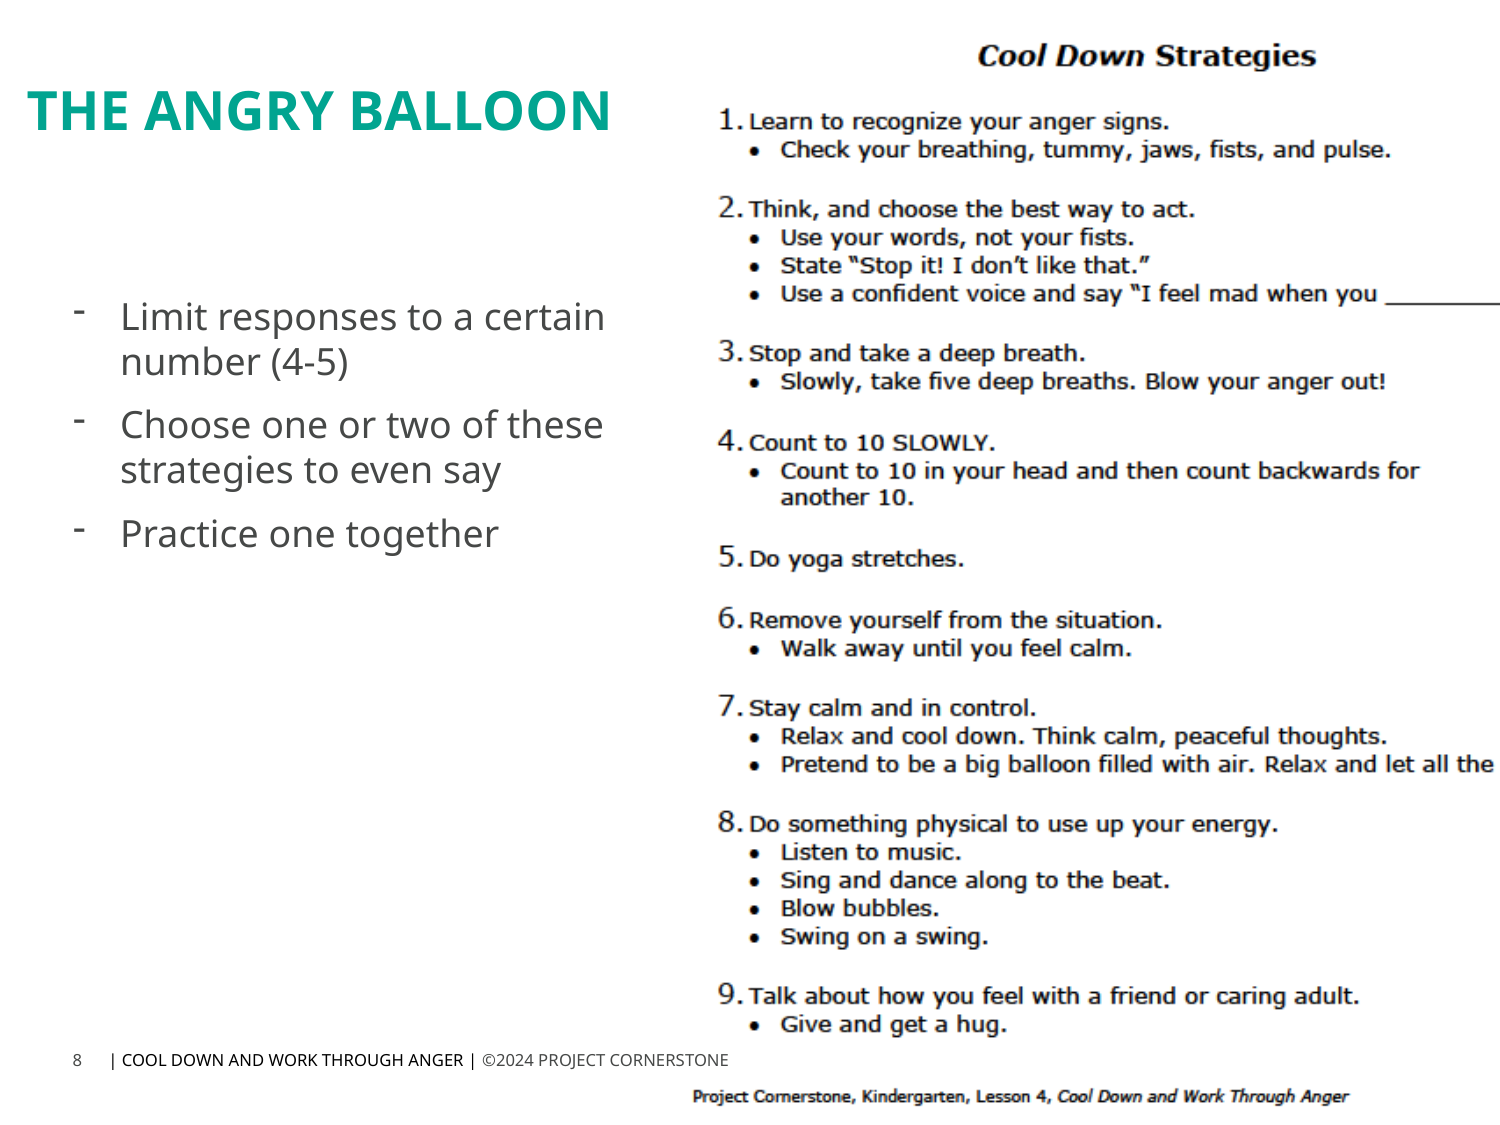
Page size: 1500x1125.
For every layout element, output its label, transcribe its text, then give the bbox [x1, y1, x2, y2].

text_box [610, 0, 1500, 1125]
slide_number 8 [57, 1042, 92, 1079]
list Limit responses to a certain number (4-5) Choose one or two of these strategies to even say Practice one together [57, 284, 605, 999]
title THE ANGRY BALLOON [11, 68, 605, 208]
footer | COOL DOWN AND WORK THROUGH ANGER | ©2024 PROJECT CORNERSTONE [92, 1042, 605, 1091]
